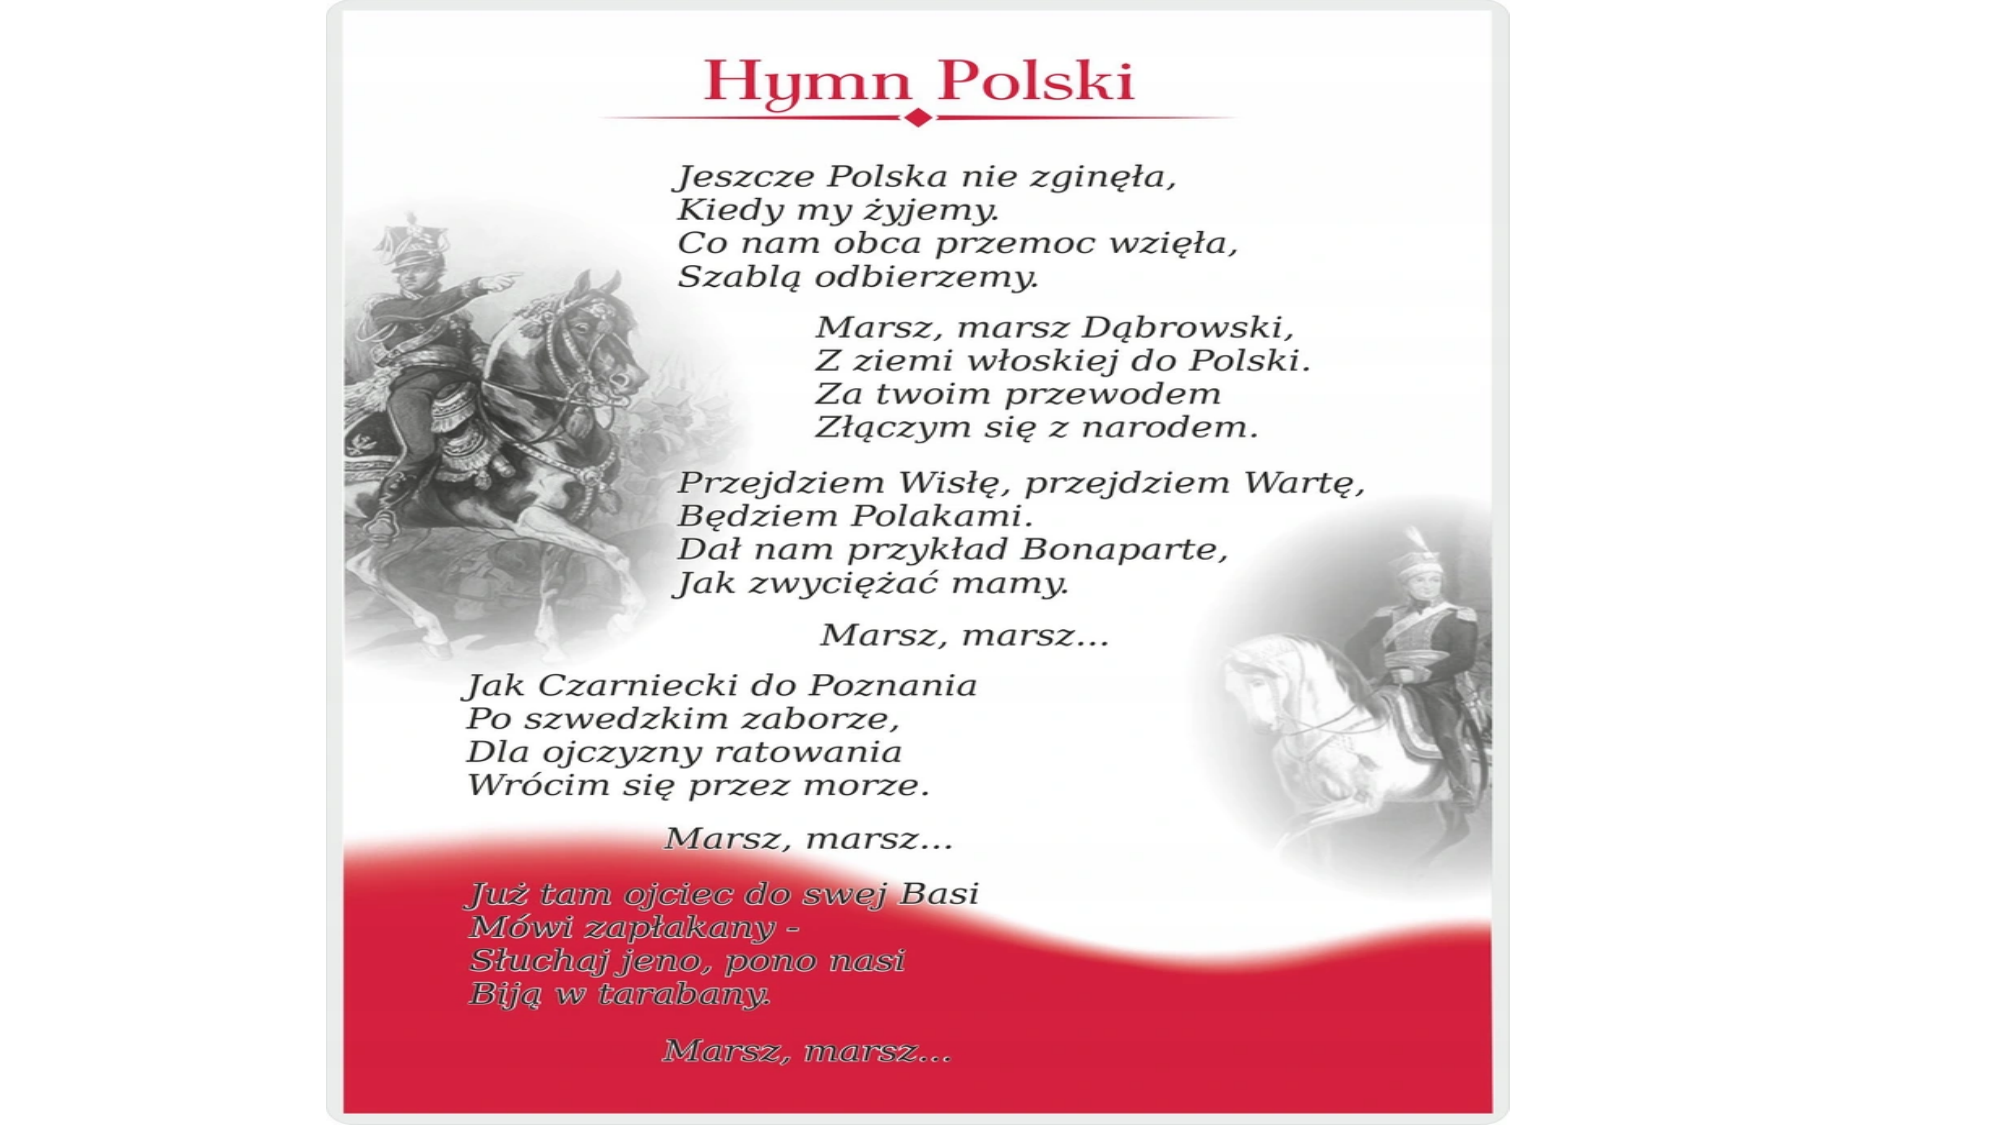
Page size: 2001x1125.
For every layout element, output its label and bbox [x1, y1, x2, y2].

list [326, 0, 1510, 1125]
